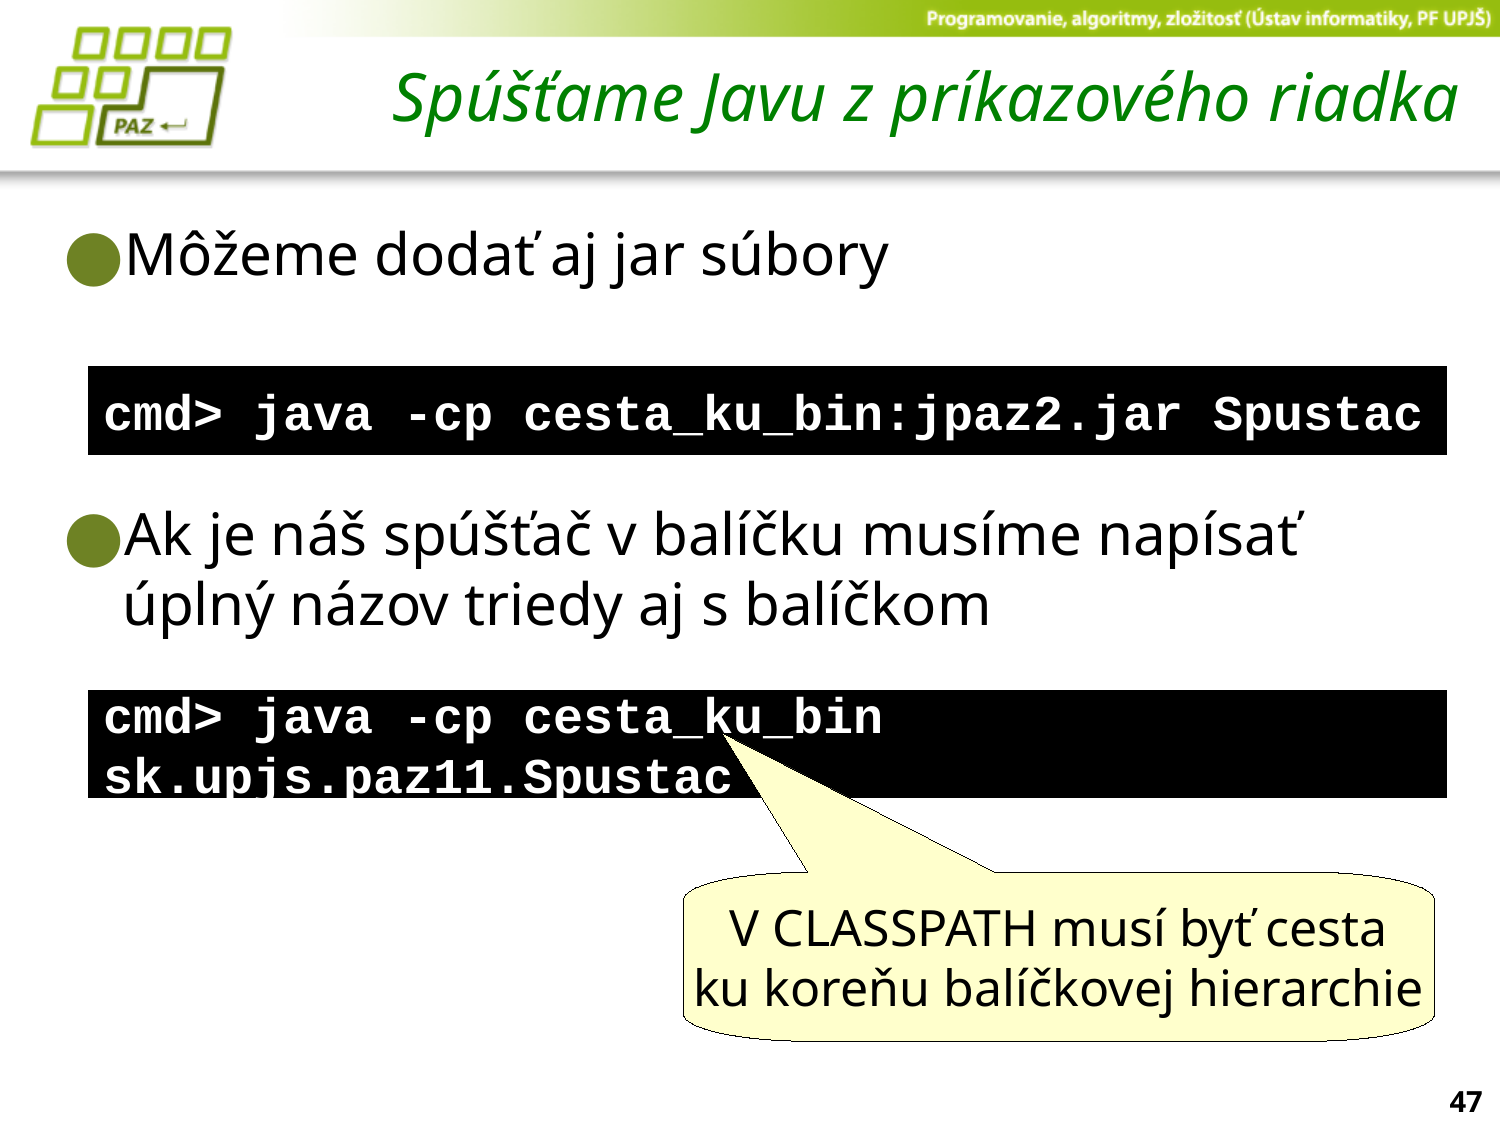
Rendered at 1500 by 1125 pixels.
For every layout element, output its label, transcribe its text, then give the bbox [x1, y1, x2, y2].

list Môžeme dodať aj jar súbory Ak je náš spúšťač v balíčku musíme napísať úplný názov triedy aj s balíčkom [48, 209, 1456, 1080]
picture [0, 0, 1500, 1125]
text_box V CLASSPATH musí byť cesta ku koreňu balíčkovej hierarchie [683, 732, 1435, 1042]
text_box cmd> java -cp cesta_ku_bin sk.upjs.paz11.Spustac [88, 690, 1447, 798]
text_box cmd> java -cp cesta_ku_bin:jpaz2.jar Spustac [88, 366, 1447, 455]
title Spúšťame Javu z príkazového riadka [238, 46, 1477, 135]
